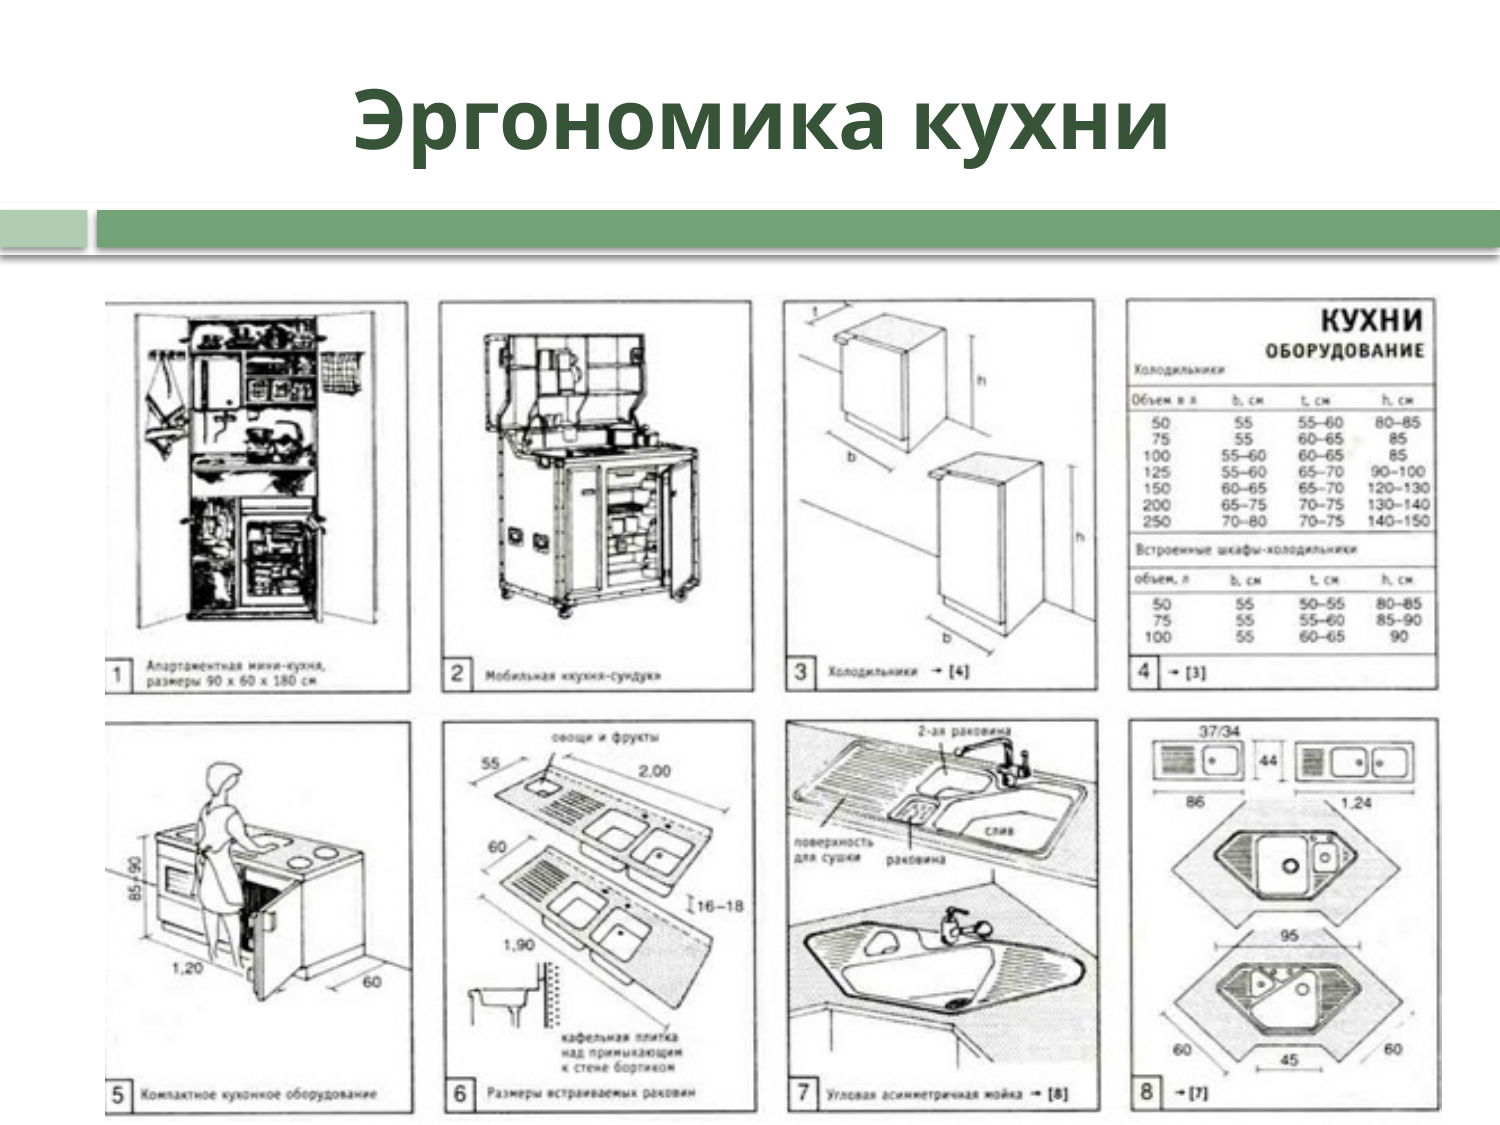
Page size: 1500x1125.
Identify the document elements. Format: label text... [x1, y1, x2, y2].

picture [105, 292, 1442, 1125]
title Эргономика кухни [99, 44, 1425, 188]
